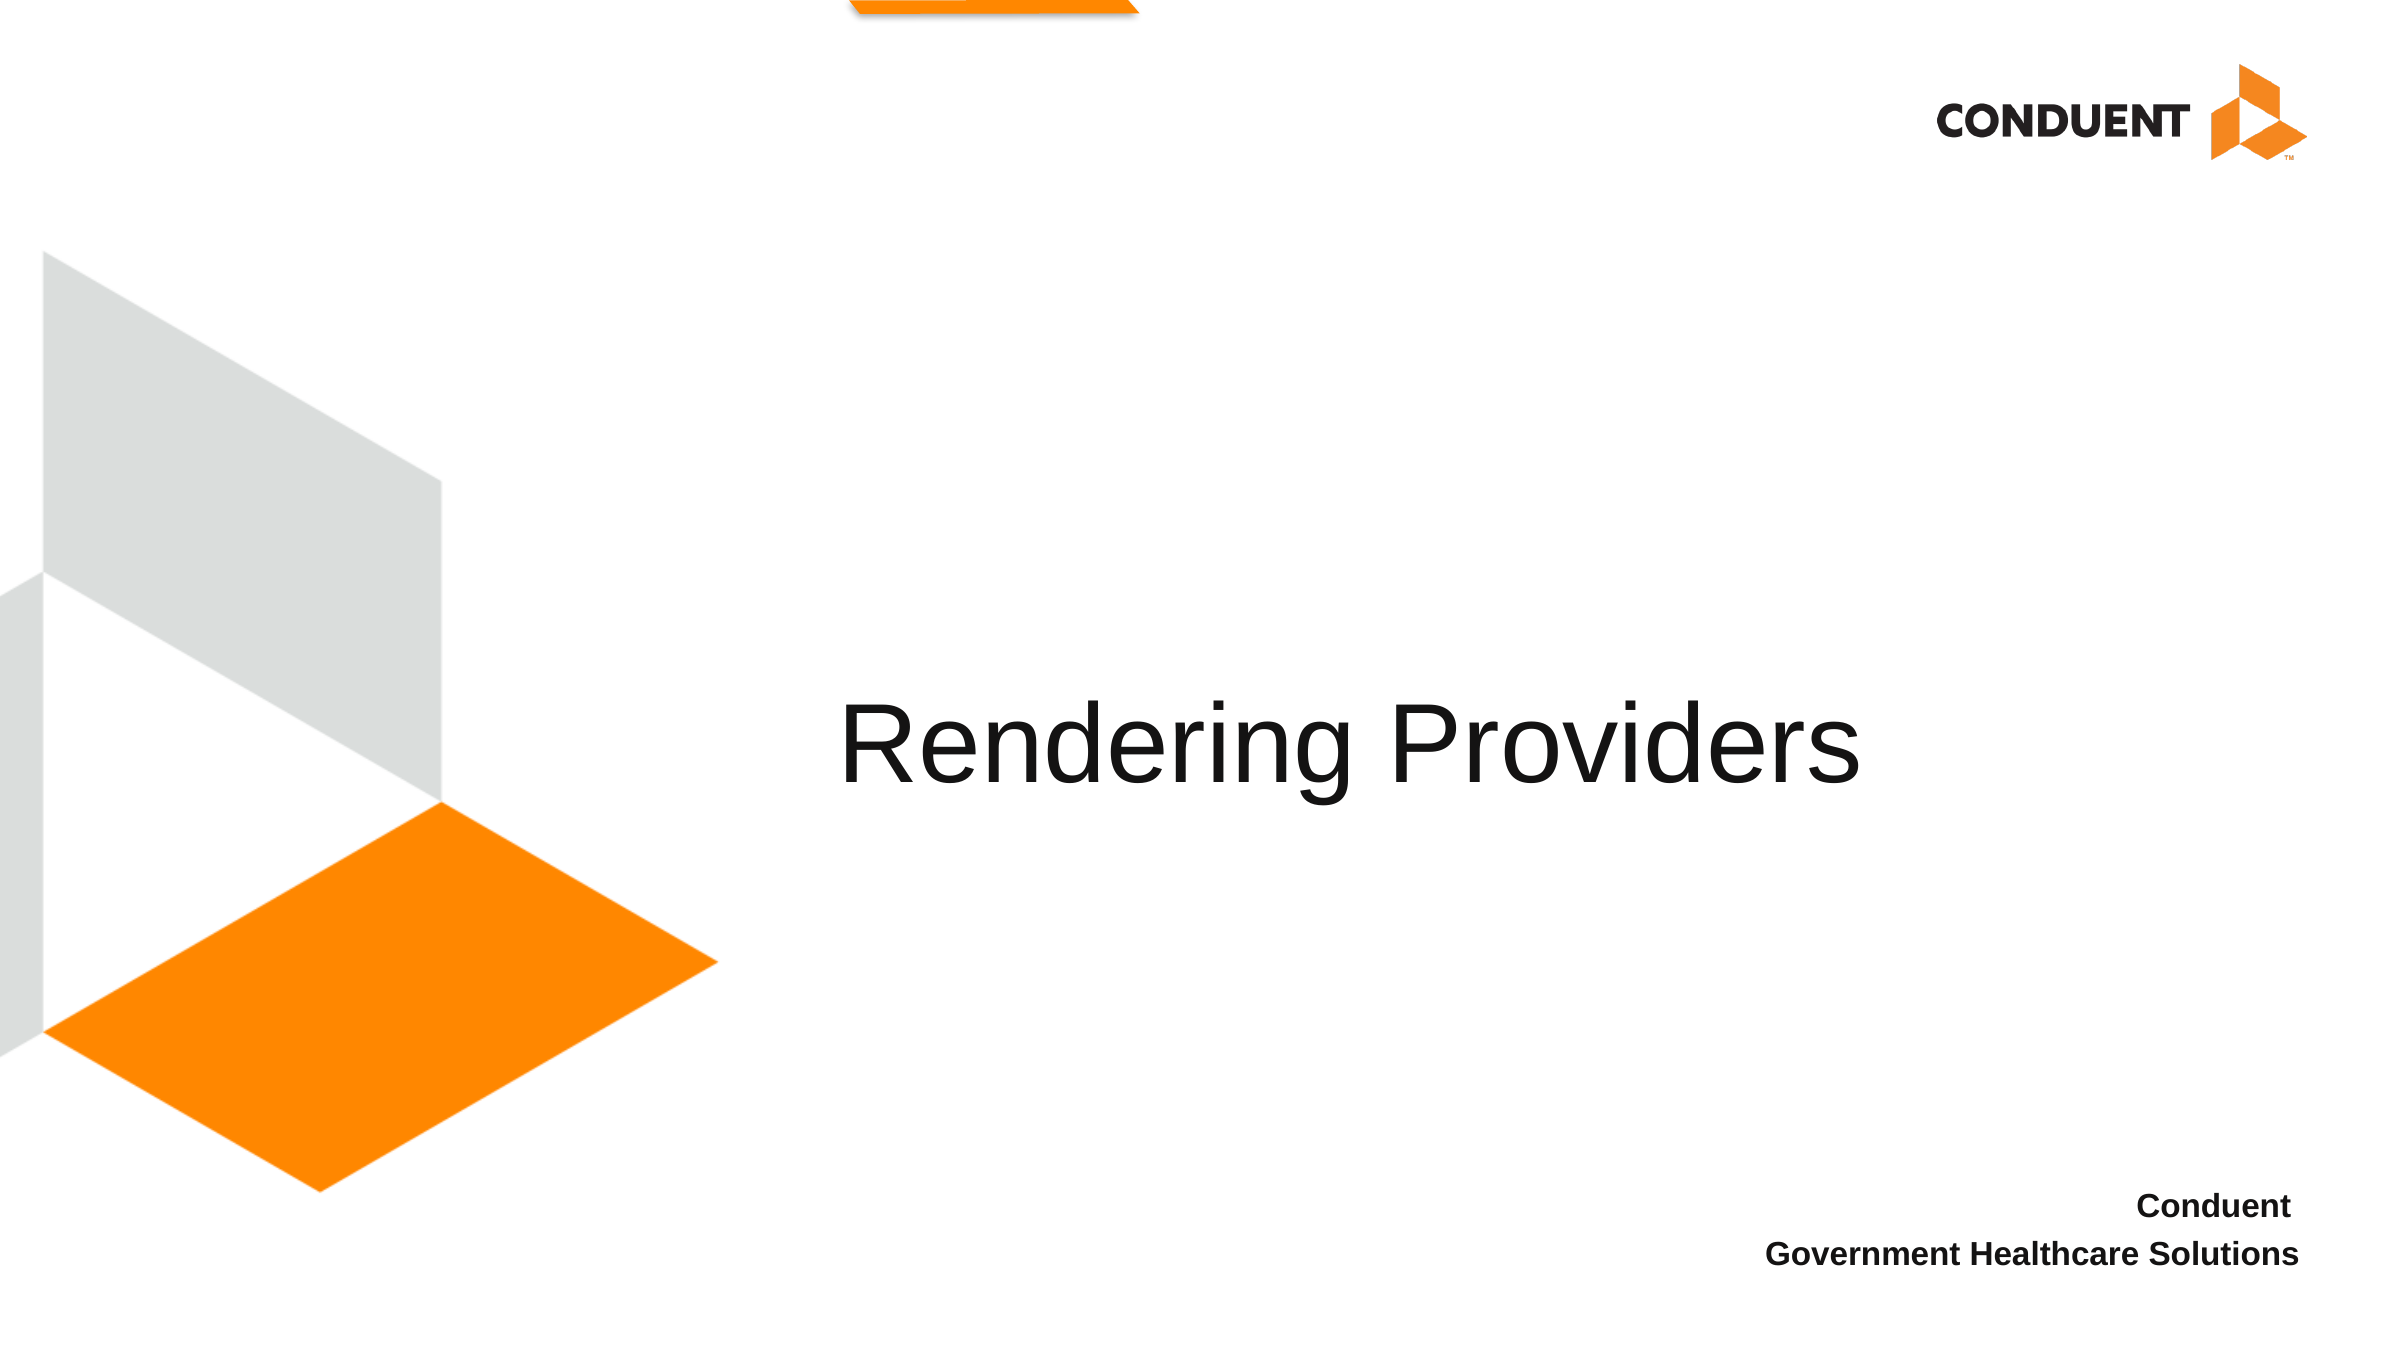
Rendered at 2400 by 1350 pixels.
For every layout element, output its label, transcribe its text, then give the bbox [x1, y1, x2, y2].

list Conduent Government Healthcare Solutions [1412, 1176, 2316, 1296]
title Rendering Providers [822, 587, 2343, 813]
